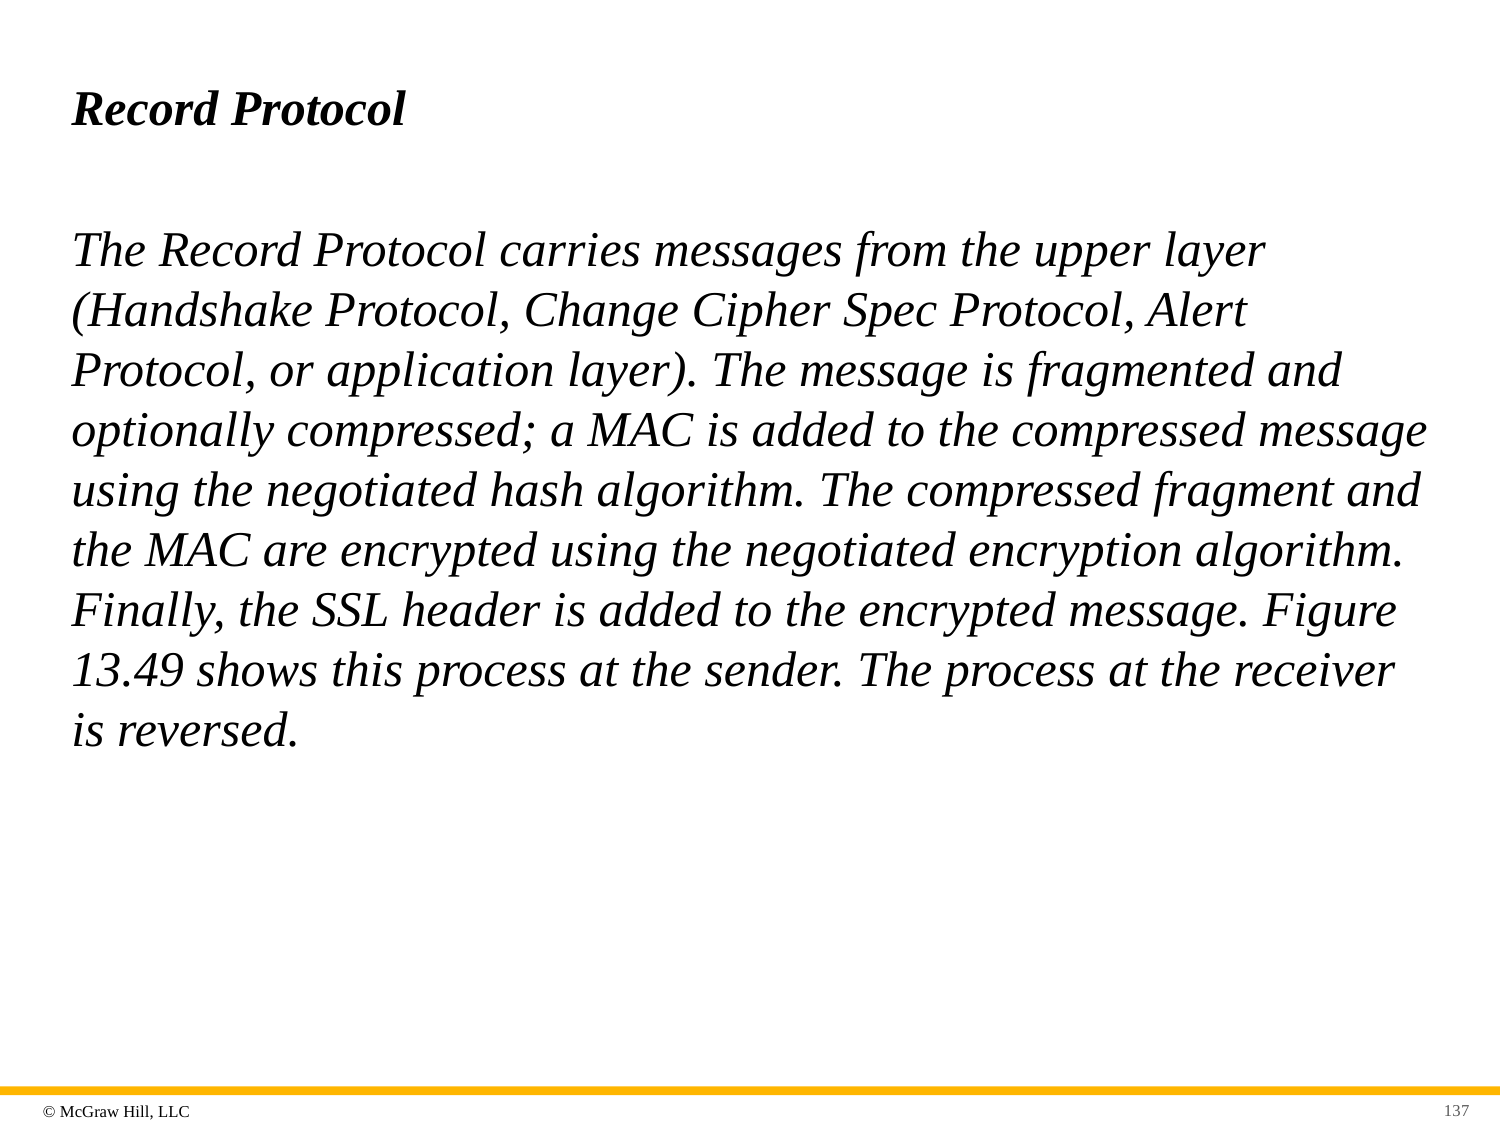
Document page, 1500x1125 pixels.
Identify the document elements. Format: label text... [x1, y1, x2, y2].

slide_number 137 [1418, 1096, 1477, 1123]
list The Record Protocol carries messages from the upper layer (Handshake Protocol, Change Cipher Spec Protocol, Alert Protocol, or application layer). The message is fragmented and optionally compressed; a MAC is added to the compressed message using the negotiated hash algorithm. The compressed fragment and the MAC are encrypted using the negotiated encryption algorithm. Finally, the SSL header is added to the encrypted message. Figure 13.49 shows this process at the sender. The process at the receiver is reversed. [56, 209, 1444, 1056]
title Record Protocol [56, 50, 1444, 162]
